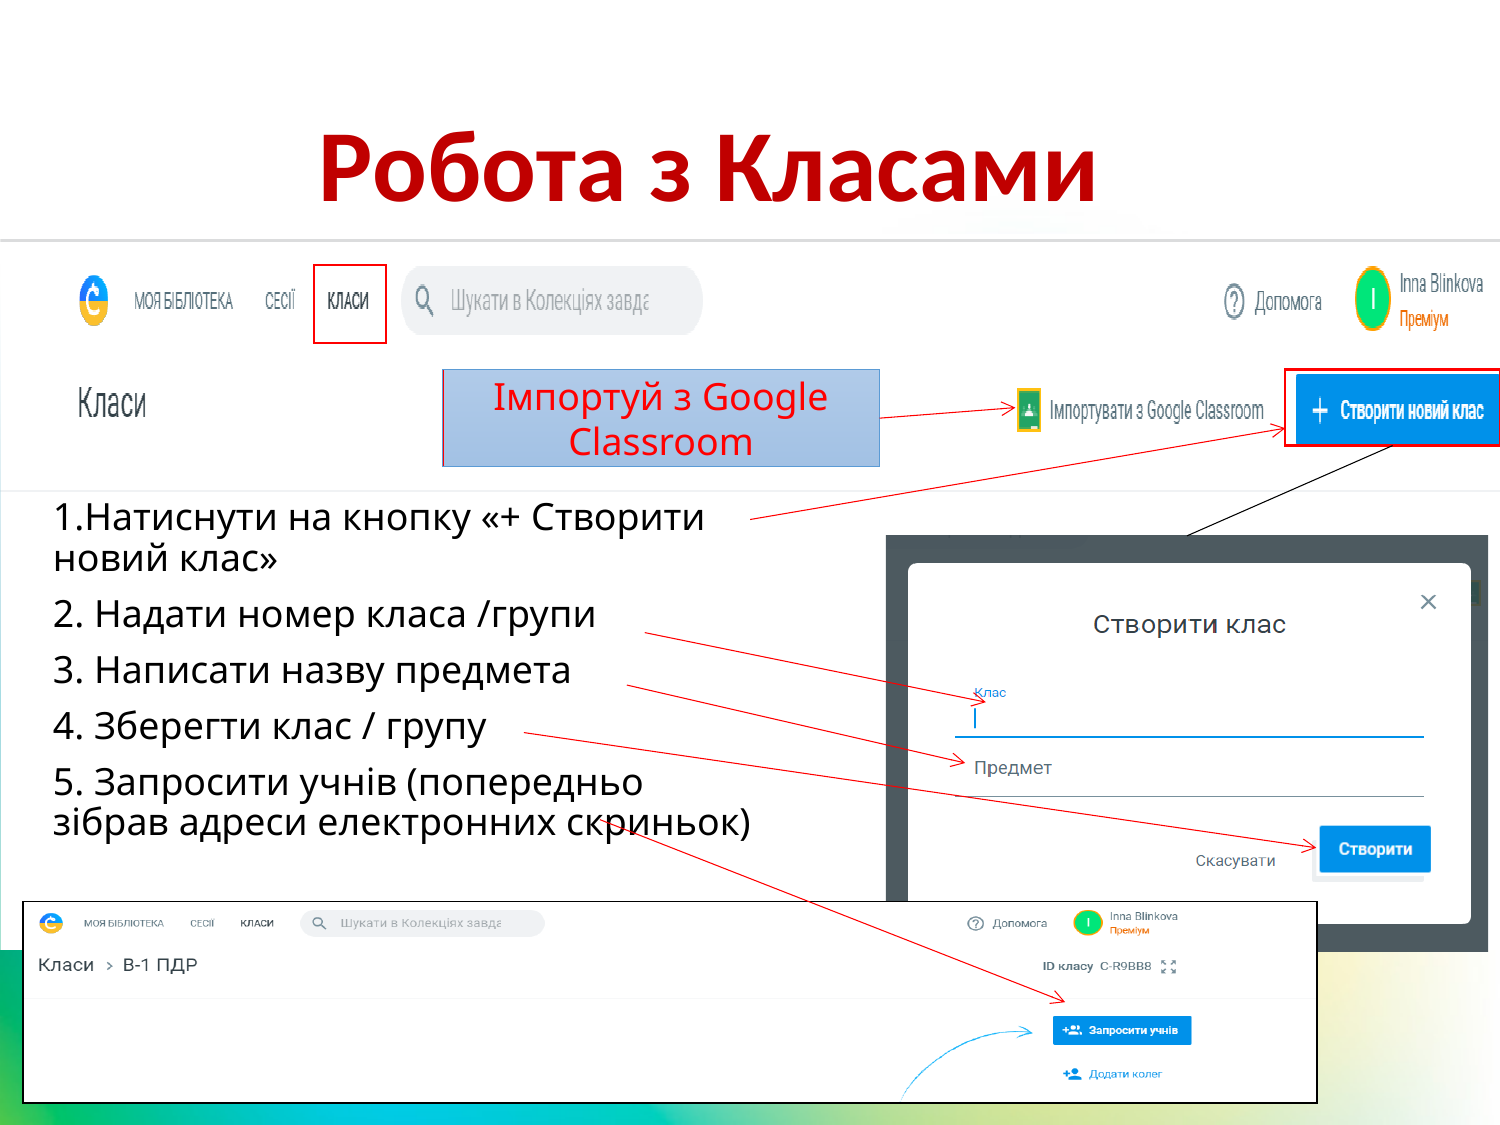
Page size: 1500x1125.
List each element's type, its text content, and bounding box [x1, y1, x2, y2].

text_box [644, 632, 986, 703]
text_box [750, 428, 1286, 520]
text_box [879, 407, 1016, 419]
title Робота з Класами [21, 59, 1397, 234]
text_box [523, 732, 1317, 848]
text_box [1186, 445, 1393, 536]
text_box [599, 819, 1066, 1003]
picture [0, 0, 1500, 1125]
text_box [626, 685, 966, 732]
